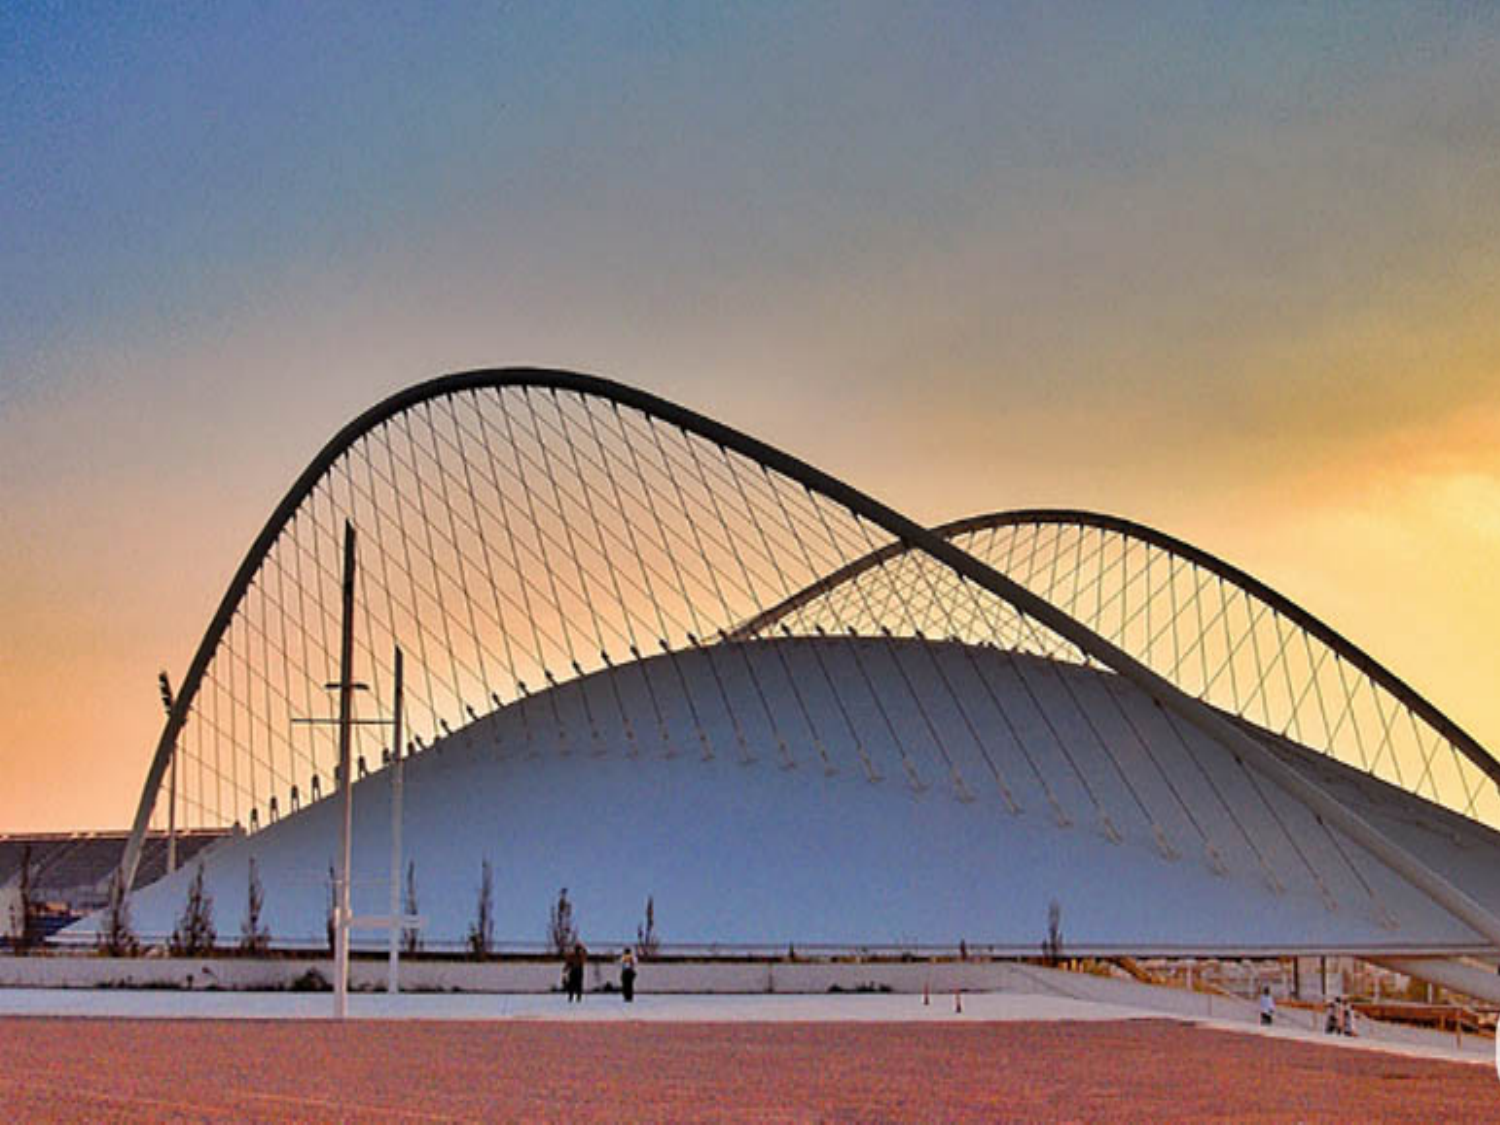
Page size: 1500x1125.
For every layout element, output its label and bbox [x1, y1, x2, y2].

list [0, 0, 1500, 1125]
